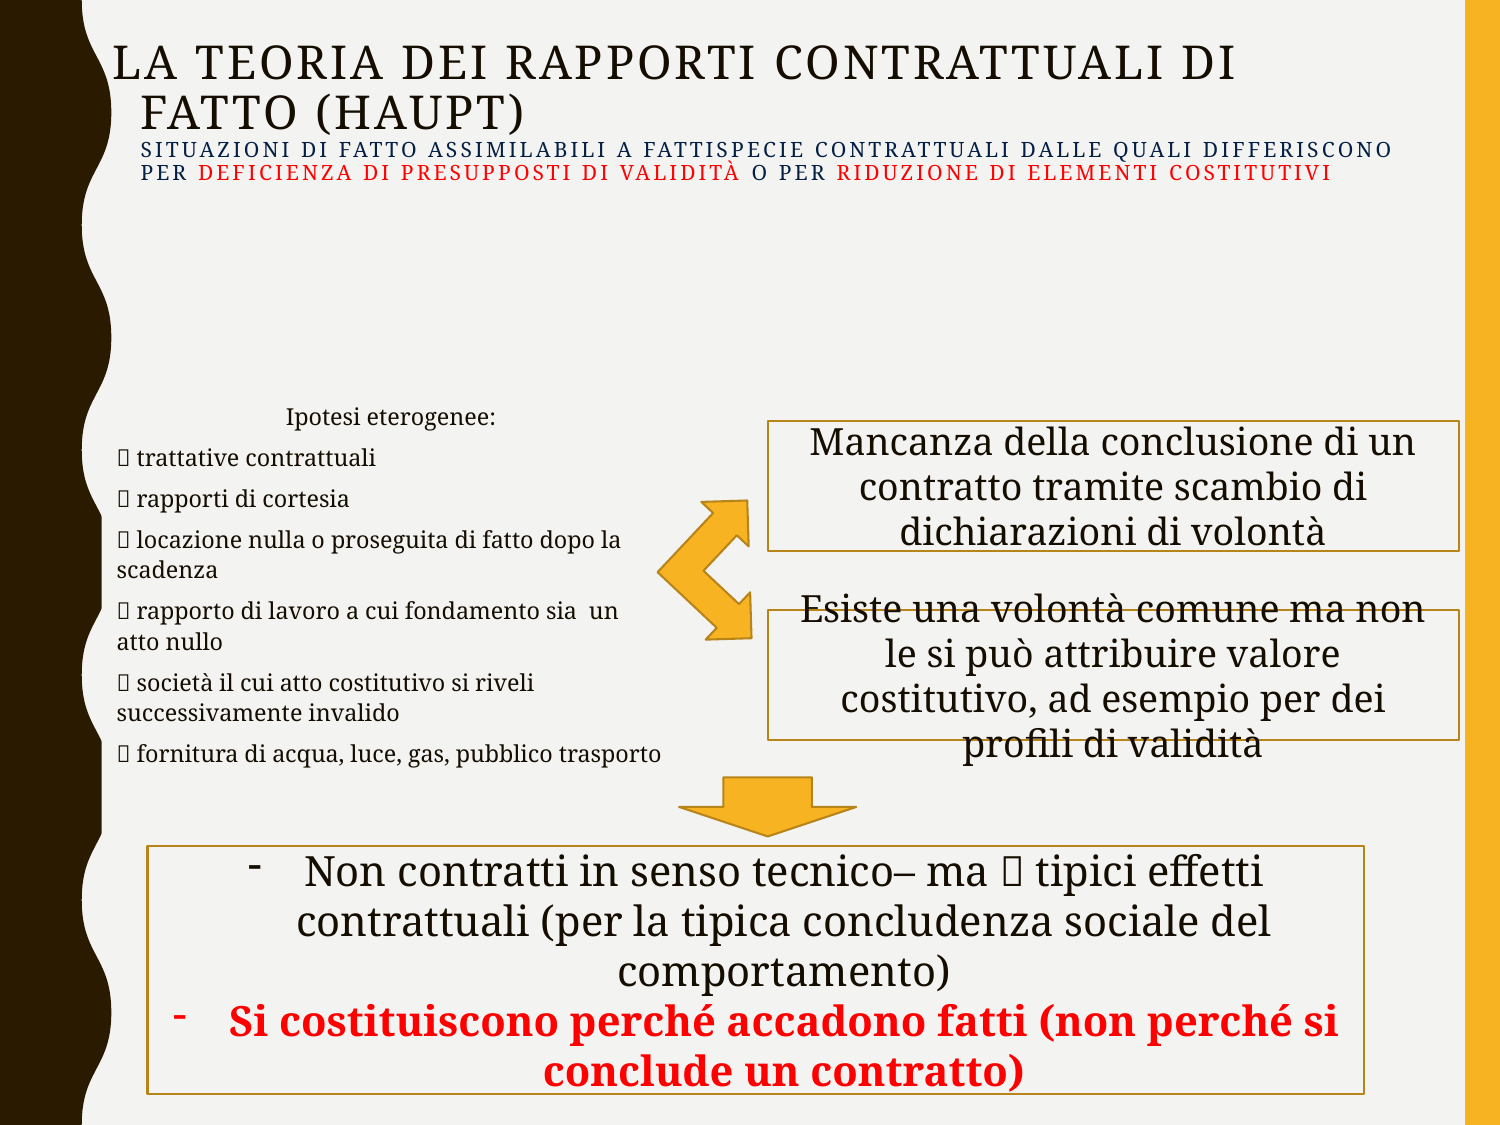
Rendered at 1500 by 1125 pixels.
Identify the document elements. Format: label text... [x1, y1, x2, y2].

text_box Mancanza della conclusione di un contratto tramite scambio di dichiarazioni di volontà [767, 420, 1460, 552]
text_box Esiste una volontà comune ma non le si può attribuire valore costitutivo, ad esempio per dei profili di validità [767, 609, 1460, 741]
text_box [678, 776, 858, 838]
text_box [656, 499, 753, 641]
title La teoria dei rapporti contrattuali di fatto (Haupt) Situazioni di fatto assimilabili a fattispecie contrattuali dalle quali differiscono per deficienza di presupposti di validità o per riduzione di elementi costitutivi [97, 31, 1424, 238]
list Ipotesi eterogenee:  trattative contrattuali  rapporti di cortesia  locazione nulla o proseguita di fatto dopo la scadenza  rapporto di lavoro a cui fondamento sia un atto nullo  società il cui atto costitutivo si riveli successivamente invalido  fornitura di acqua, luce, gas, pubblico trasporto [101, 392, 681, 842]
text_box Non contratti in senso tecnico– ma  tipici effetti contrattuali (per la tipica concludenza sociale del comportamento) Si costituiscono perché accadono fatti (non perché si conclude un contratto) [146, 845, 1365, 1095]
